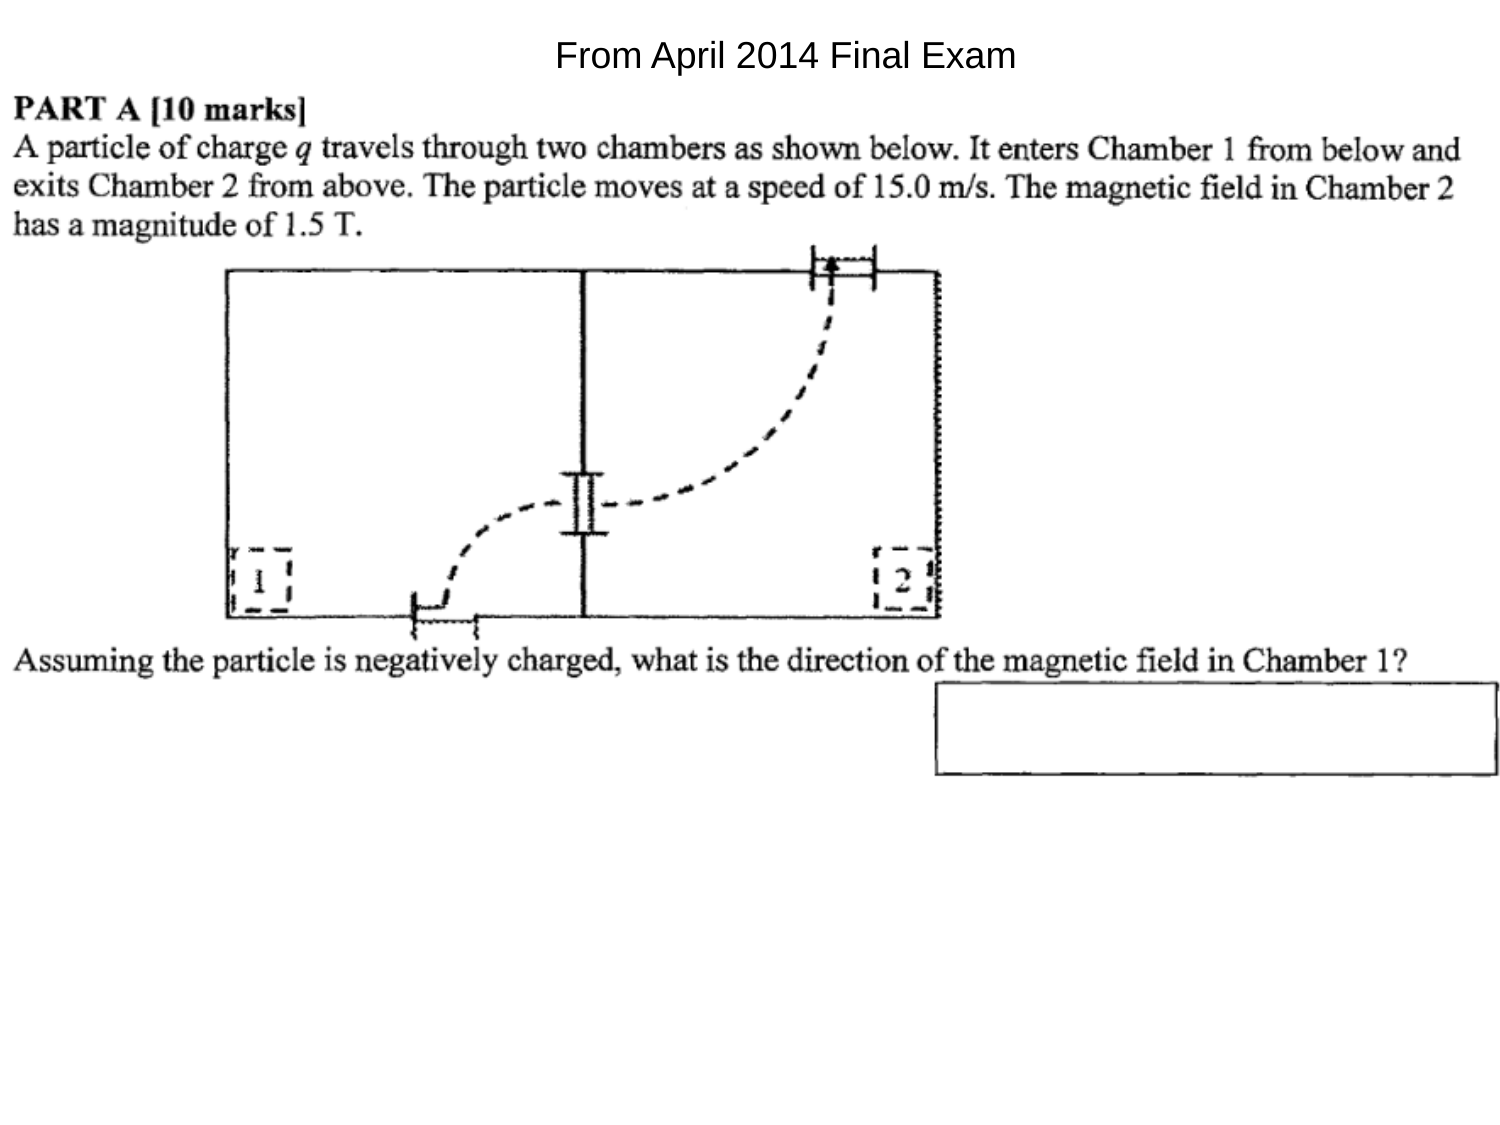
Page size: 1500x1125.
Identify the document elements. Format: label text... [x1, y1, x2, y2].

text_box From April 2014 Final Exam [540, 23, 1032, 84]
picture [3, 87, 1500, 788]
